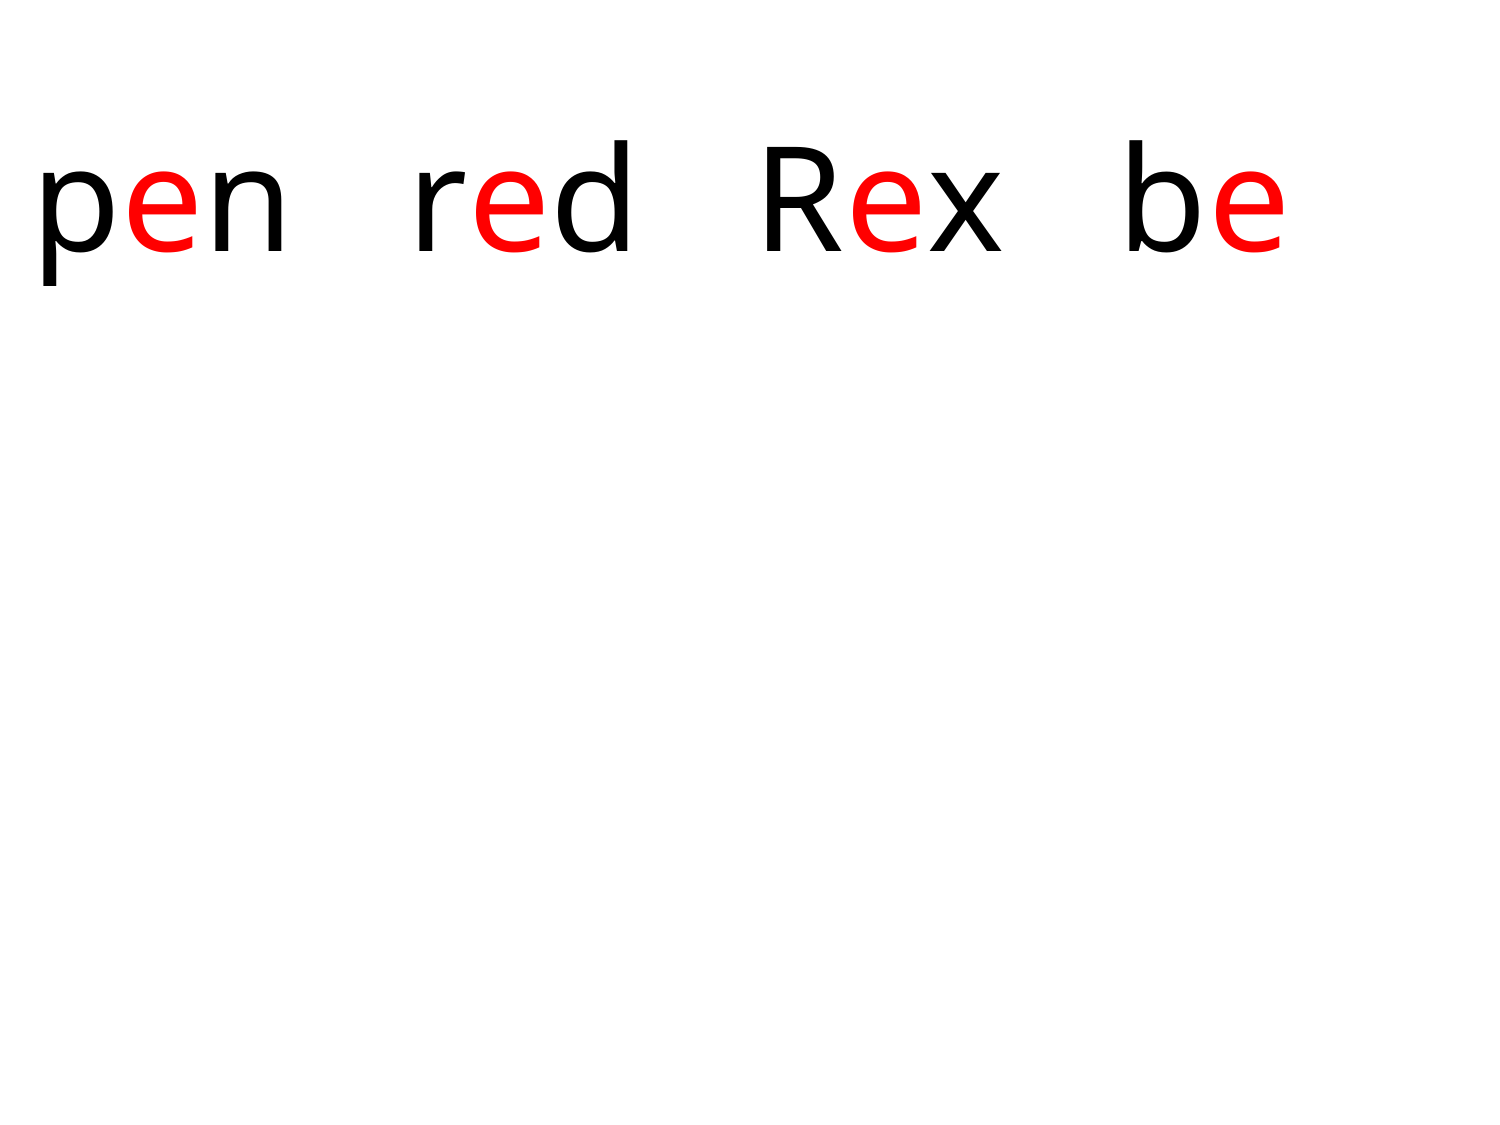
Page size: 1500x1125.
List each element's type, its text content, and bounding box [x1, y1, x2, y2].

text_box pen red Rex be [17, 98, 1465, 464]
